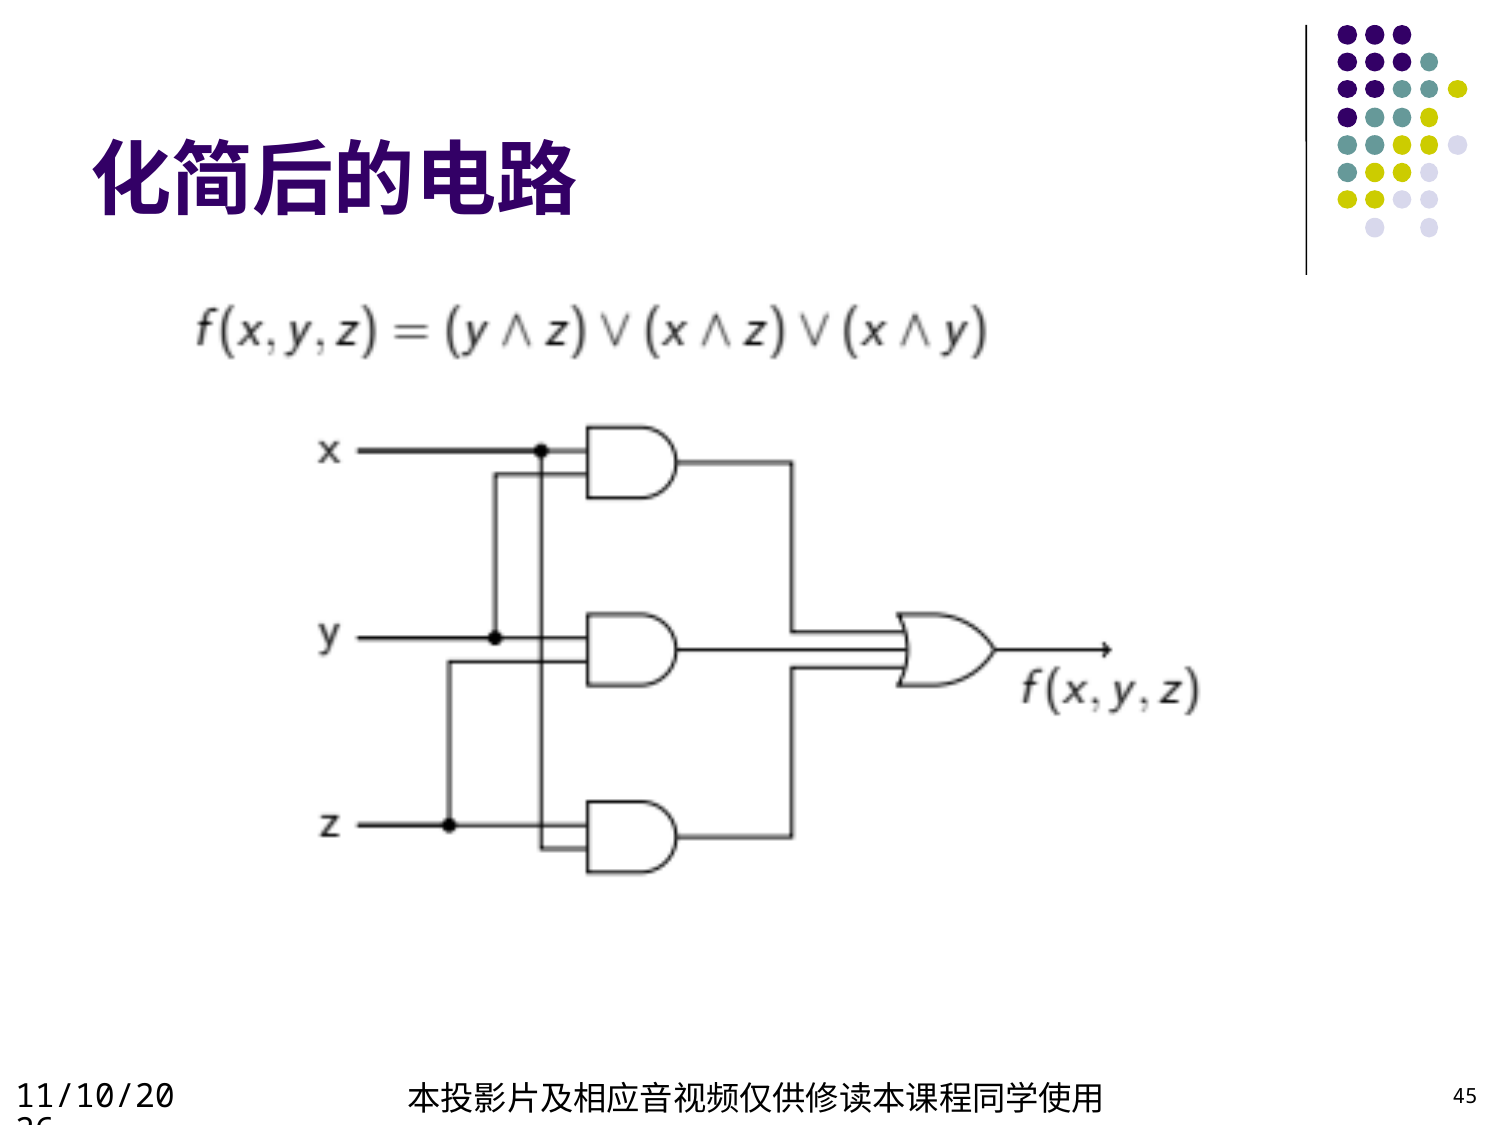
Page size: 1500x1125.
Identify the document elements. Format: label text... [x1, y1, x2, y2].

picture [182, 279, 1019, 374]
picture [289, 396, 1271, 932]
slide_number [0, 1072, 206, 1123]
footer 本投影片及相应音视频仅供修读本课程同学使用 [206, 1072, 1307, 1123]
title 化简后的电路 [75, 20, 1313, 233]
slide_number 45 [1337, 1072, 1493, 1123]
